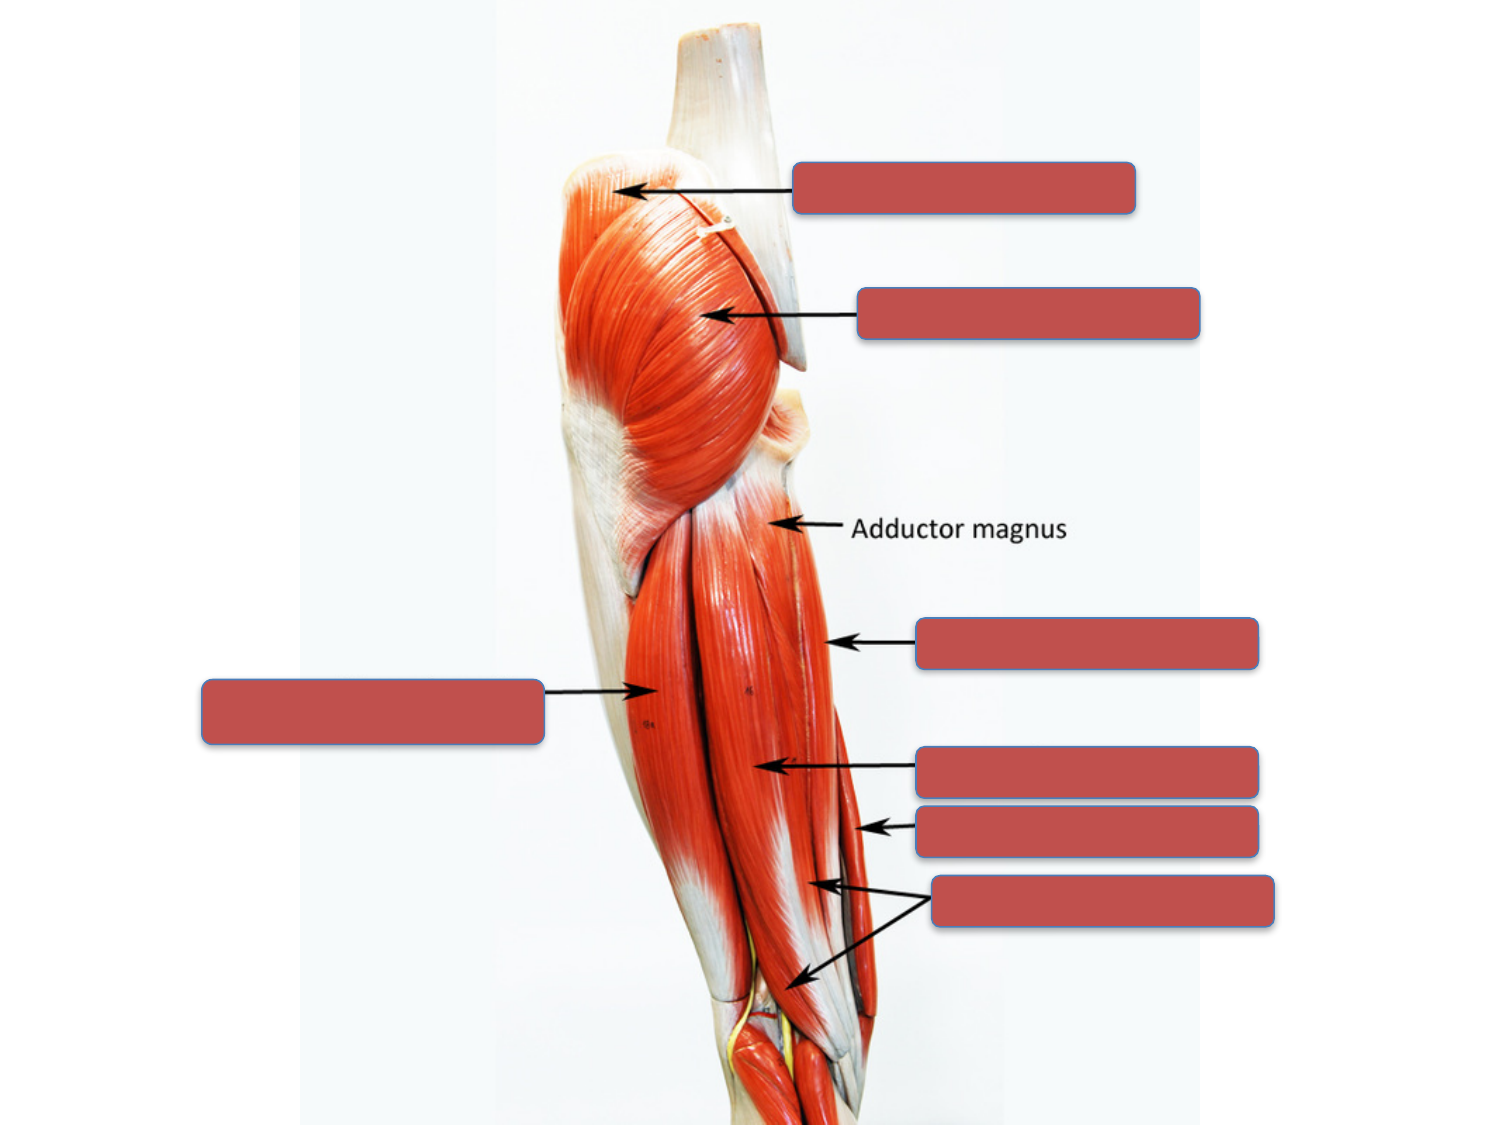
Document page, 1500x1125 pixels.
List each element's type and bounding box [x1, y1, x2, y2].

text_box [1204, 745, 1260, 799]
text_box [1204, 805, 1260, 859]
text_box [1204, 874, 1275, 928]
text_box [1204, 617, 1260, 671]
picture [299, 0, 1201, 1125]
text_box [201, 678, 294, 746]
